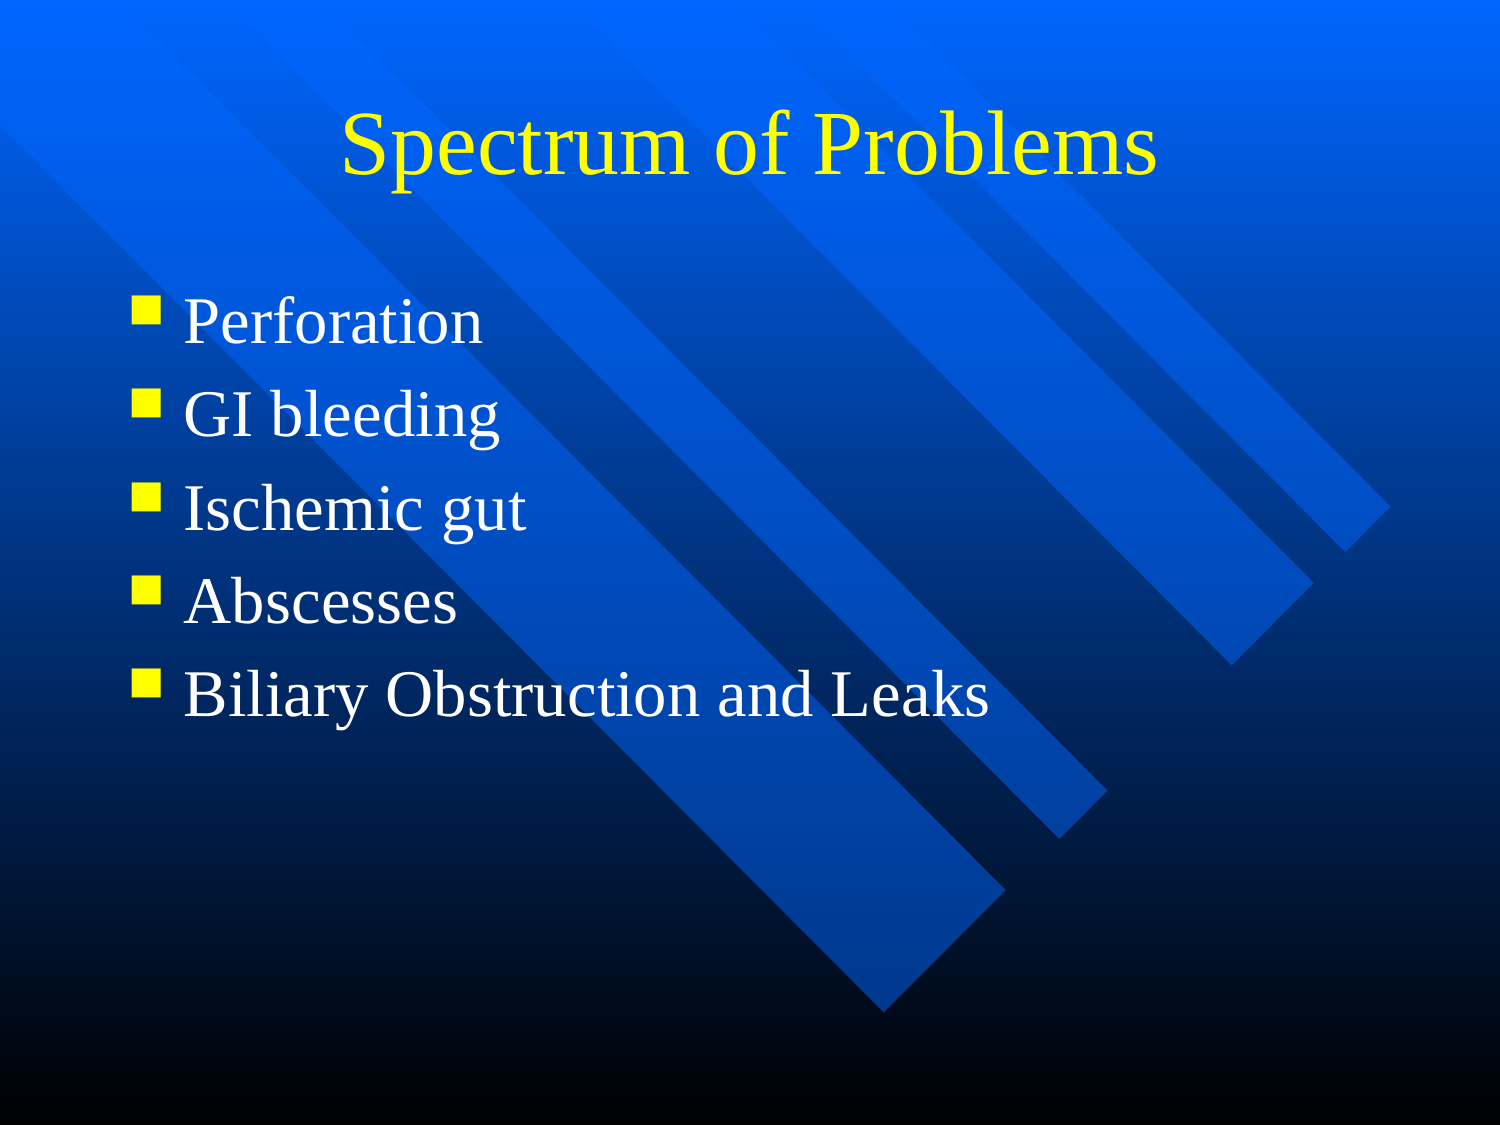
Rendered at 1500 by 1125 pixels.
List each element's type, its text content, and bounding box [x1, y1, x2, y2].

title Spectrum of Problems [112, 37, 1388, 238]
list Perforation GI bleeding Ischemic gut Abscesses Biliary Obstruction and Leaks [111, 268, 1388, 1001]
